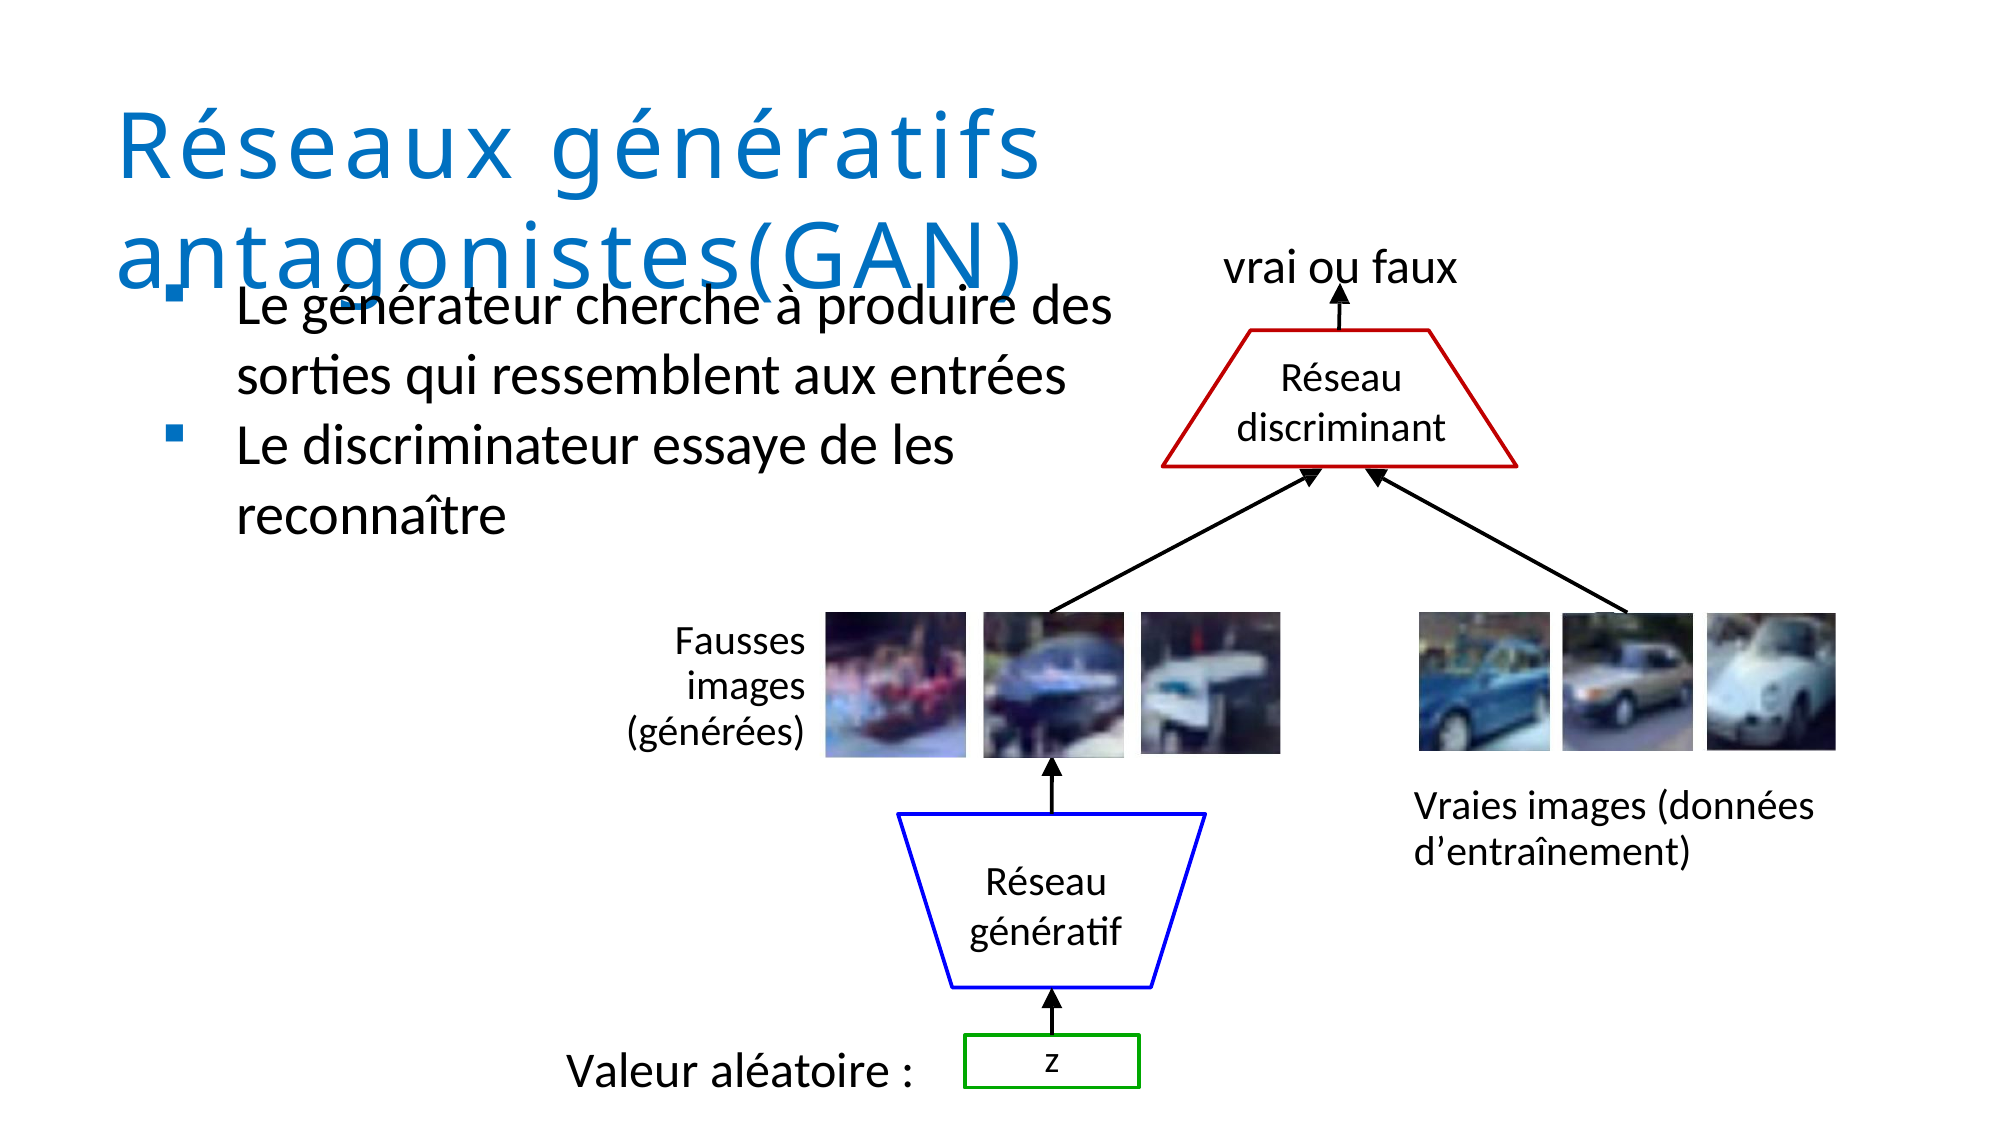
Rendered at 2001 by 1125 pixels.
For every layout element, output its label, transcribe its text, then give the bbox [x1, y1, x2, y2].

text_box Valeur aléatoire : [564, 1037, 943, 1098]
text_box z [964, 1035, 1139, 1081]
text_box Le générateur cherche à produire des sorties qui ressemblent aux entrées Le discriminateur essaye de les reconnaître [159, 265, 1123, 546]
text_box vrai ou faux Réseau discriminant [1205, 307, 1337, 399]
text_box Vraies images (données d’entraînement) [1411, 781, 1851, 874]
text_box vrai ou faux Réseau discriminant [1341, 307, 1478, 405]
text_box [964, 1081, 1139, 1088]
text_box [1329, 282, 1351, 331]
text_box Réseaux génératifs antagonistes(GAN) [113, 86, 1839, 307]
text_box [1049, 468, 1323, 615]
text_box [1041, 987, 1063, 1036]
text_box [1162, 330, 1517, 467]
text_box Fausses images (générées) [612, 618, 807, 755]
text_box [819, 612, 1281, 758]
text_box [1364, 468, 1629, 615]
text_box [1418, 612, 1836, 751]
text_box [1041, 758, 1063, 815]
text_box [897, 813, 1206, 988]
text_box Réseau génératif [967, 853, 1136, 955]
